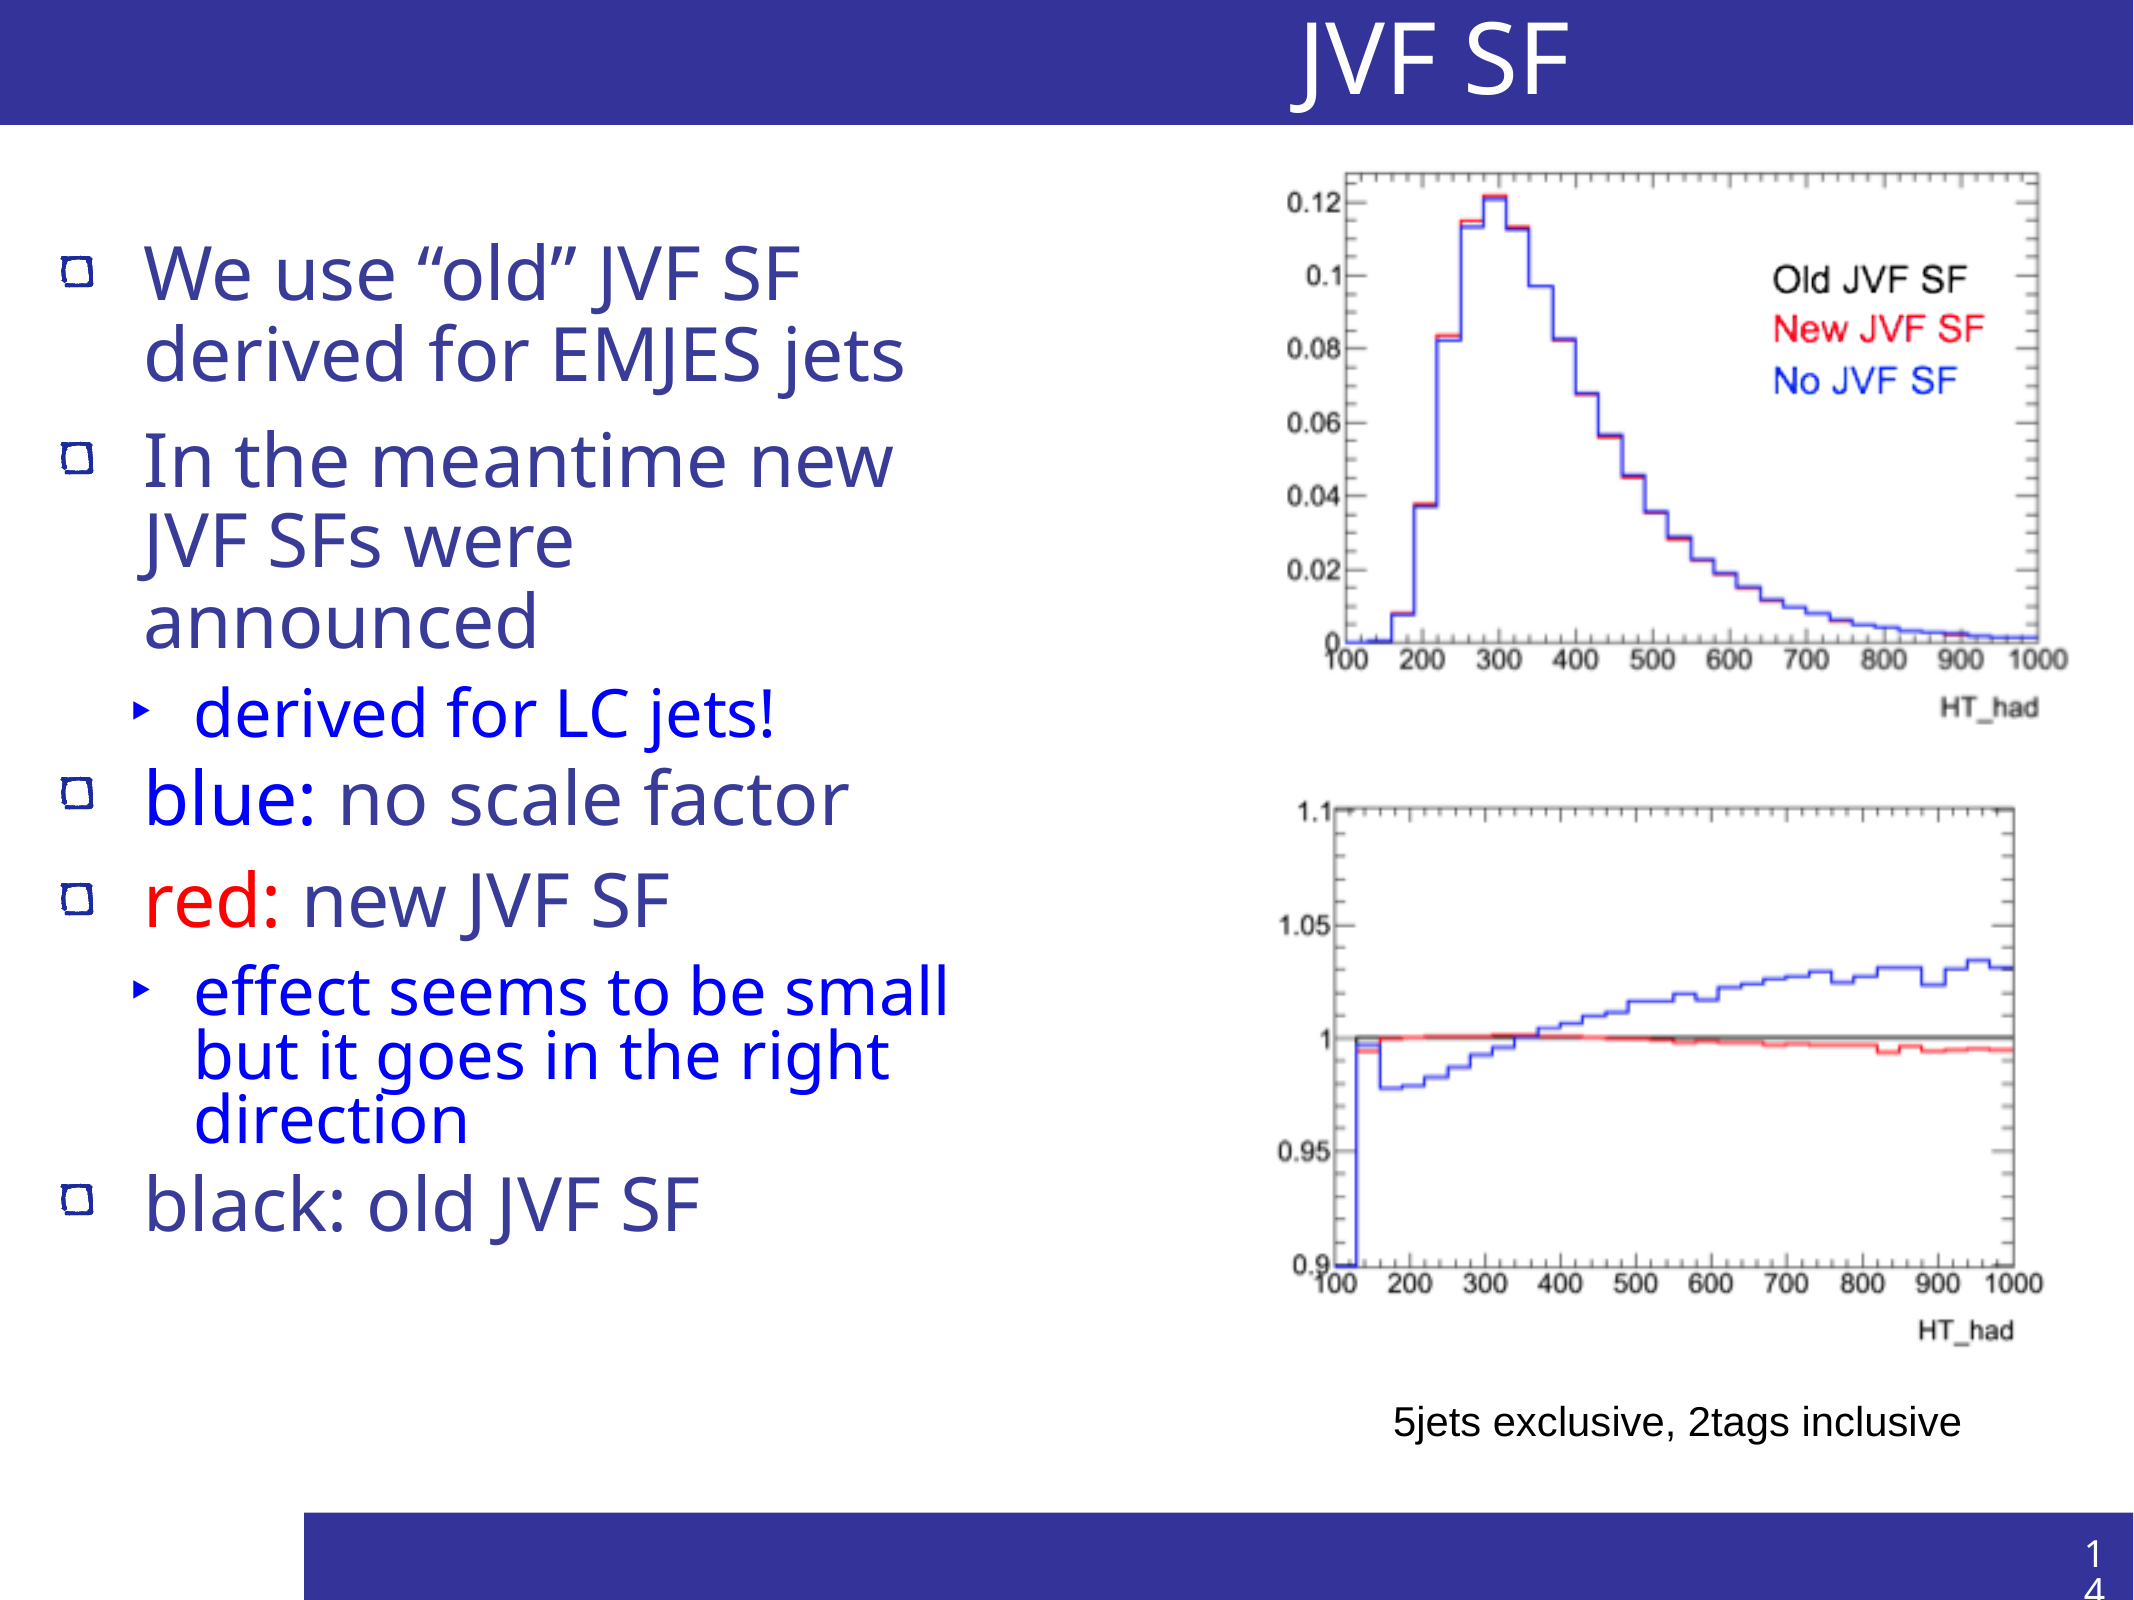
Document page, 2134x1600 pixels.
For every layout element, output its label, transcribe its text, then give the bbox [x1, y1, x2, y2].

text_box 5jets exclusive, 2tags inclusive [1349, 1388, 2002, 1451]
picture [60, 882, 94, 916]
picture [60, 1183, 94, 1216]
picture [60, 255, 94, 288]
picture [60, 776, 94, 810]
picture [1280, 158, 2072, 730]
title JVF SF [726, 0, 2134, 124]
picture [60, 441, 94, 475]
slide_number 14 [2068, 1522, 2126, 1584]
picture [1258, 789, 2051, 1353]
list We use “old” JVF SF derived for EMJES jets In the meantime new JVF SFs were announced derived for LC jets! blue: no scale factor red: new JVF SF effect seems to be small but it goes in the right direction black: old JVF SF [0, 226, 993, 1411]
